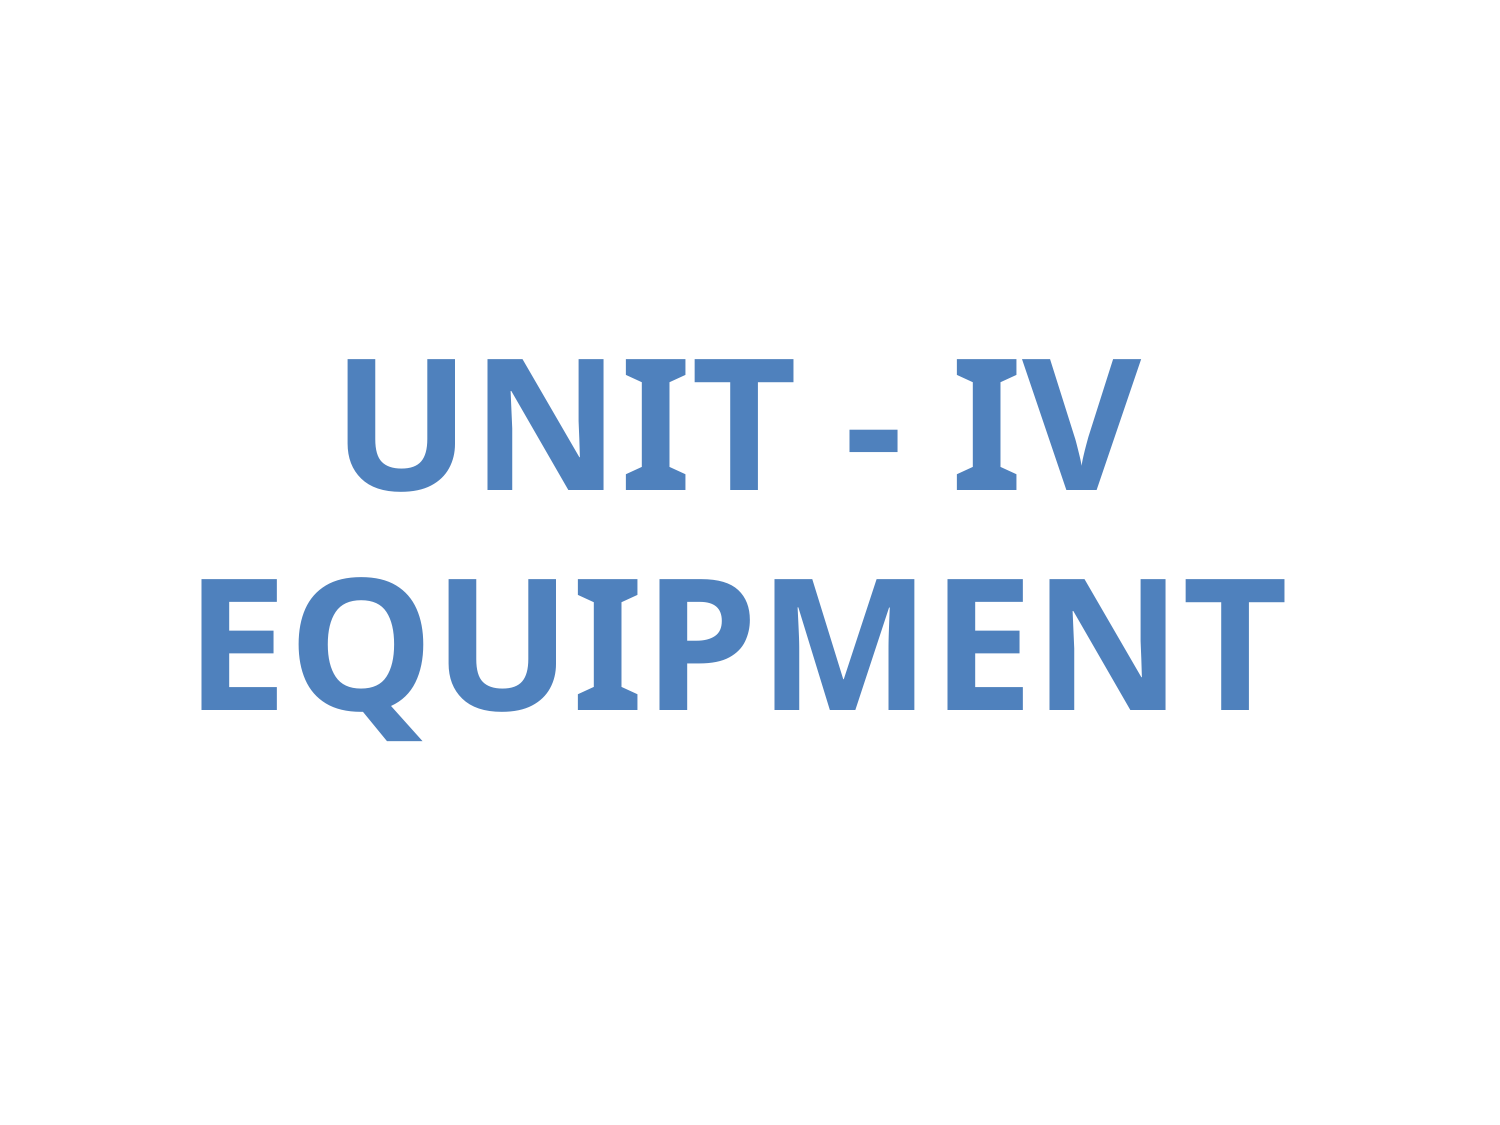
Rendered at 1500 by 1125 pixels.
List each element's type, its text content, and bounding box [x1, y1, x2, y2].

text_box UNIT - IV EQUIPMENT [99, 300, 1375, 755]
